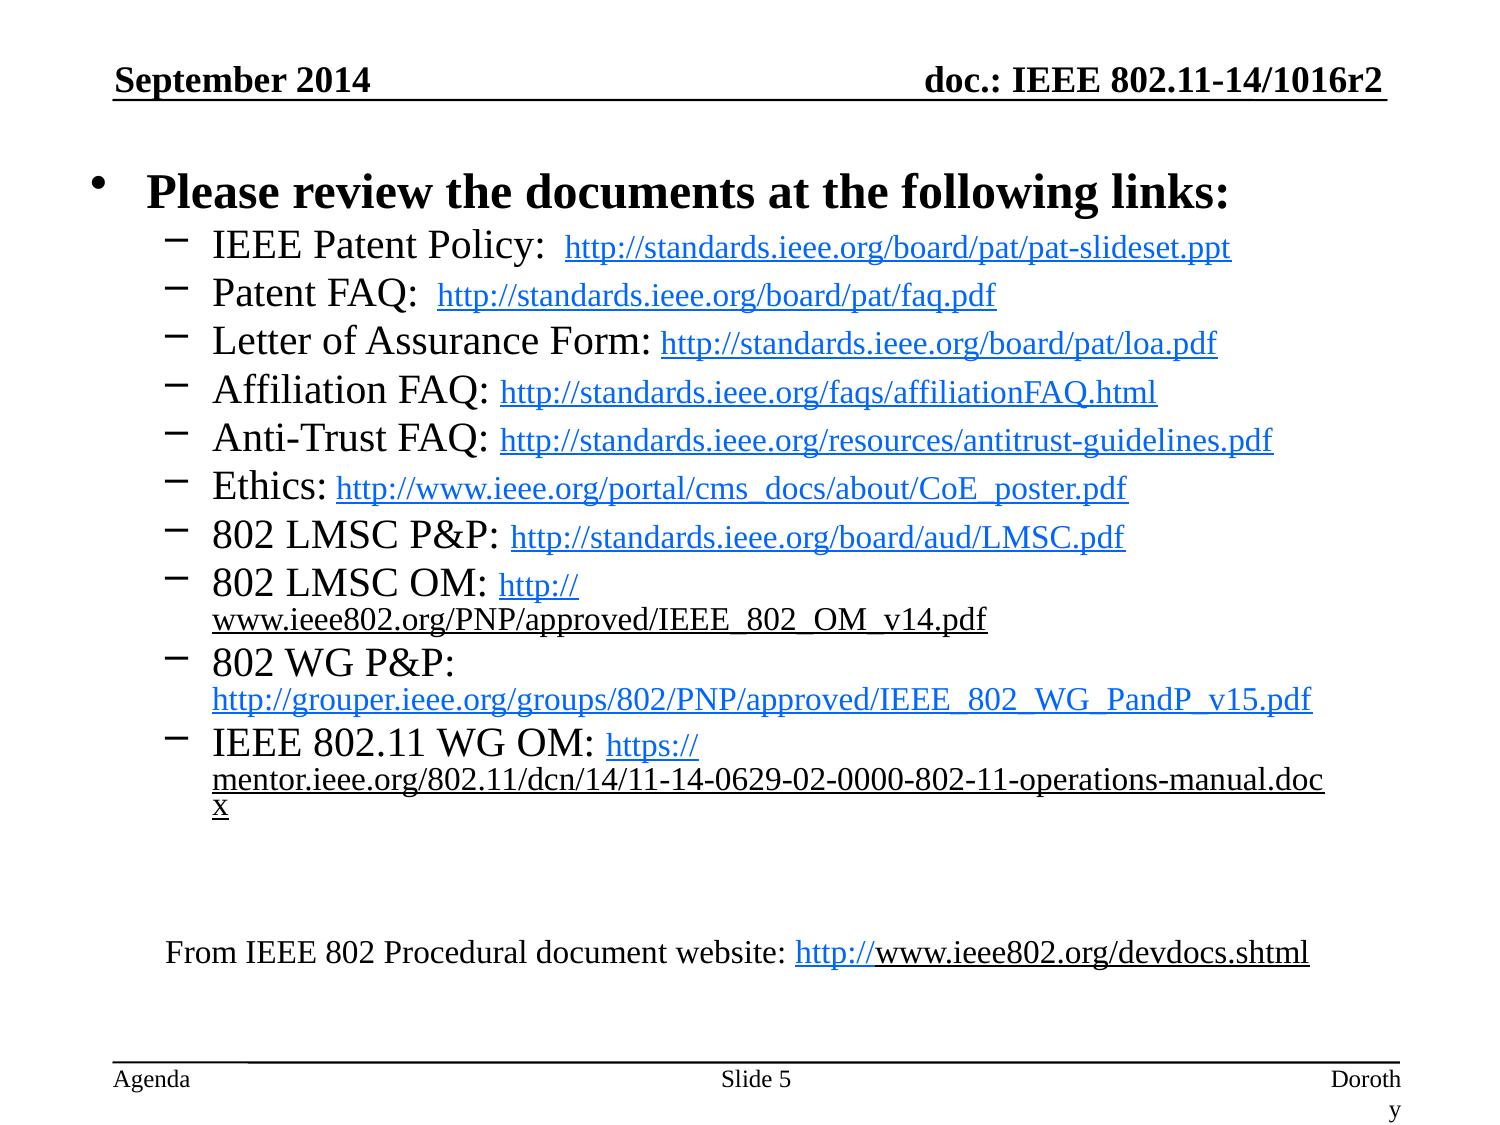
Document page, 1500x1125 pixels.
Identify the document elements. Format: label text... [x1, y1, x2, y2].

footer Dorothy Stanley, Aruba Networks [1325, 1062, 1402, 1093]
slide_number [114, 54, 425, 100]
slide_number Slide 5 [712, 1062, 800, 1093]
list Please review the documents at the following links: IEEE Patent Policy: http://standards.ieee.org/board/pat/pat-slideset.ppt Patent FAQ: http://standards.ieee.org/board/pat/faq.pdf Letter of Assurance Form: http://standards.ieee.org/board/pat/loa.pdf Affiliation FAQ: http://standards.ieee.org/faqs/affiliationFAQ.html Anti-Trust FAQ: http://standards.ieee.org/resources/antitrust-guidelines.pdf Ethics: http://www.ieee.org/portal/cms_docs/about/CoE_poster.pdf 802 LMSC P&P: http://standards.ieee.org/board/aud/LMSC.pdf 802 LMSC OM: http://www.ieee802.org/PNP/approved/IEEE_802_OM_v14.pdf 802 WG P&P: http://grouper.ieee.org/groups/802/PNP/approved/IEEE_802_WG_PandP_v15.pdf IEEE 802.11 WG OM: https://mentor.ieee.org/802.11/dcn/14/11-14-0629-02-0000-802-11-operations-manual.docx From IEEE 802 Procedural document website: http://www.ieee802.org/devdocs.shtml [75, 162, 1350, 1038]
